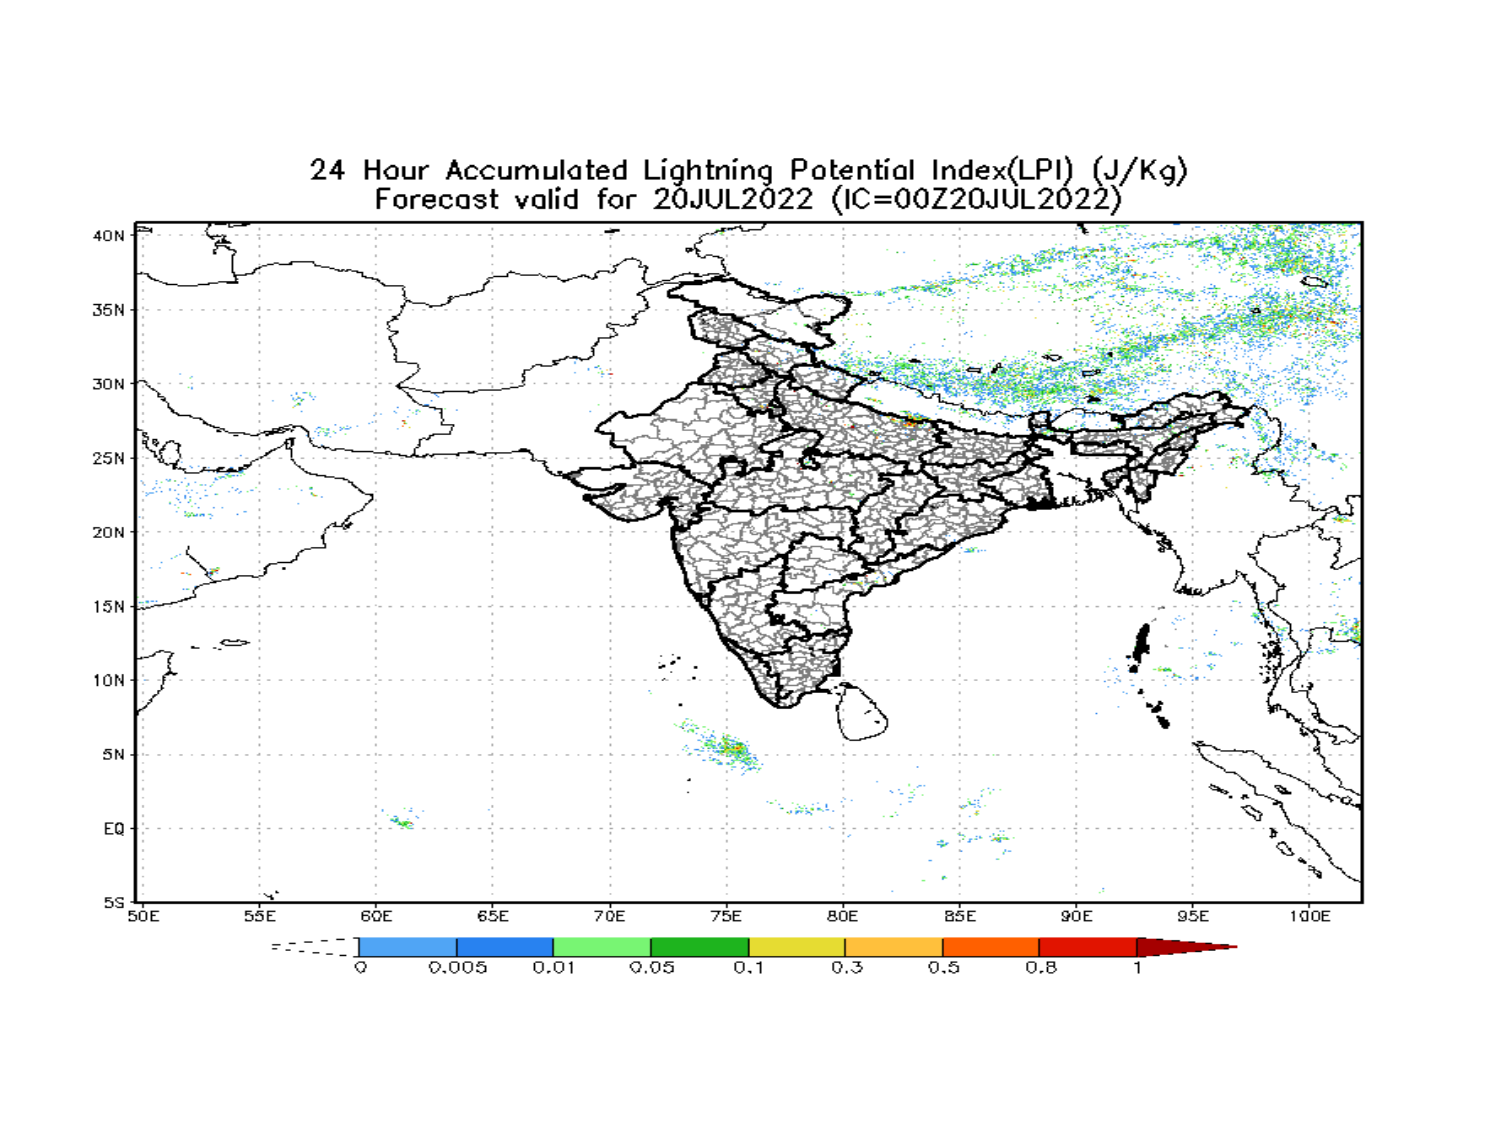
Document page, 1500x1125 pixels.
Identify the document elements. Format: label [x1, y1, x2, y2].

picture [74, 149, 1426, 976]
